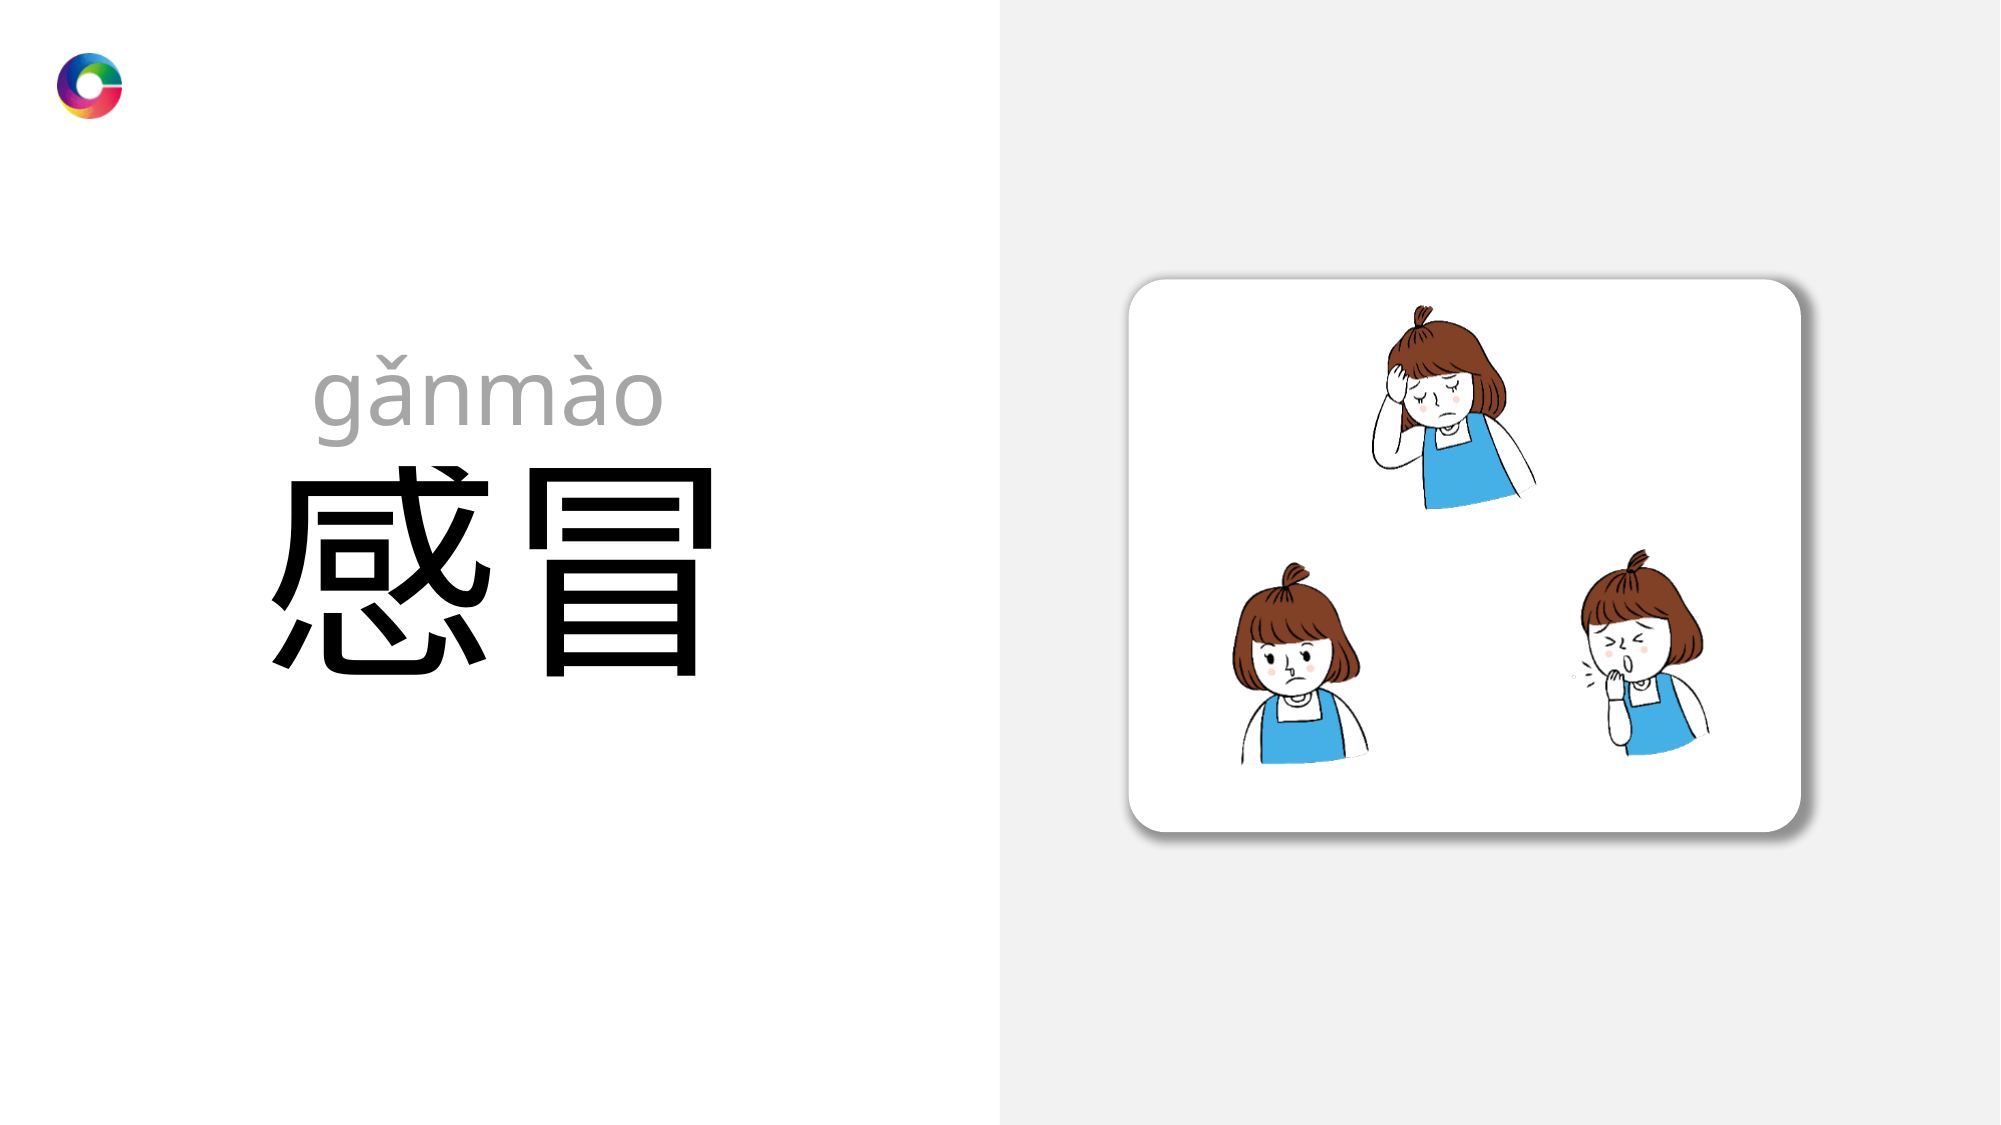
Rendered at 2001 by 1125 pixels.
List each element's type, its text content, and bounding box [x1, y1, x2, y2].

picture [57, 53, 122, 119]
text_box ɡǎnmào [58, 310, 921, 467]
text_box 感冒 [21, 411, 982, 714]
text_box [1130, 253, 1797, 838]
